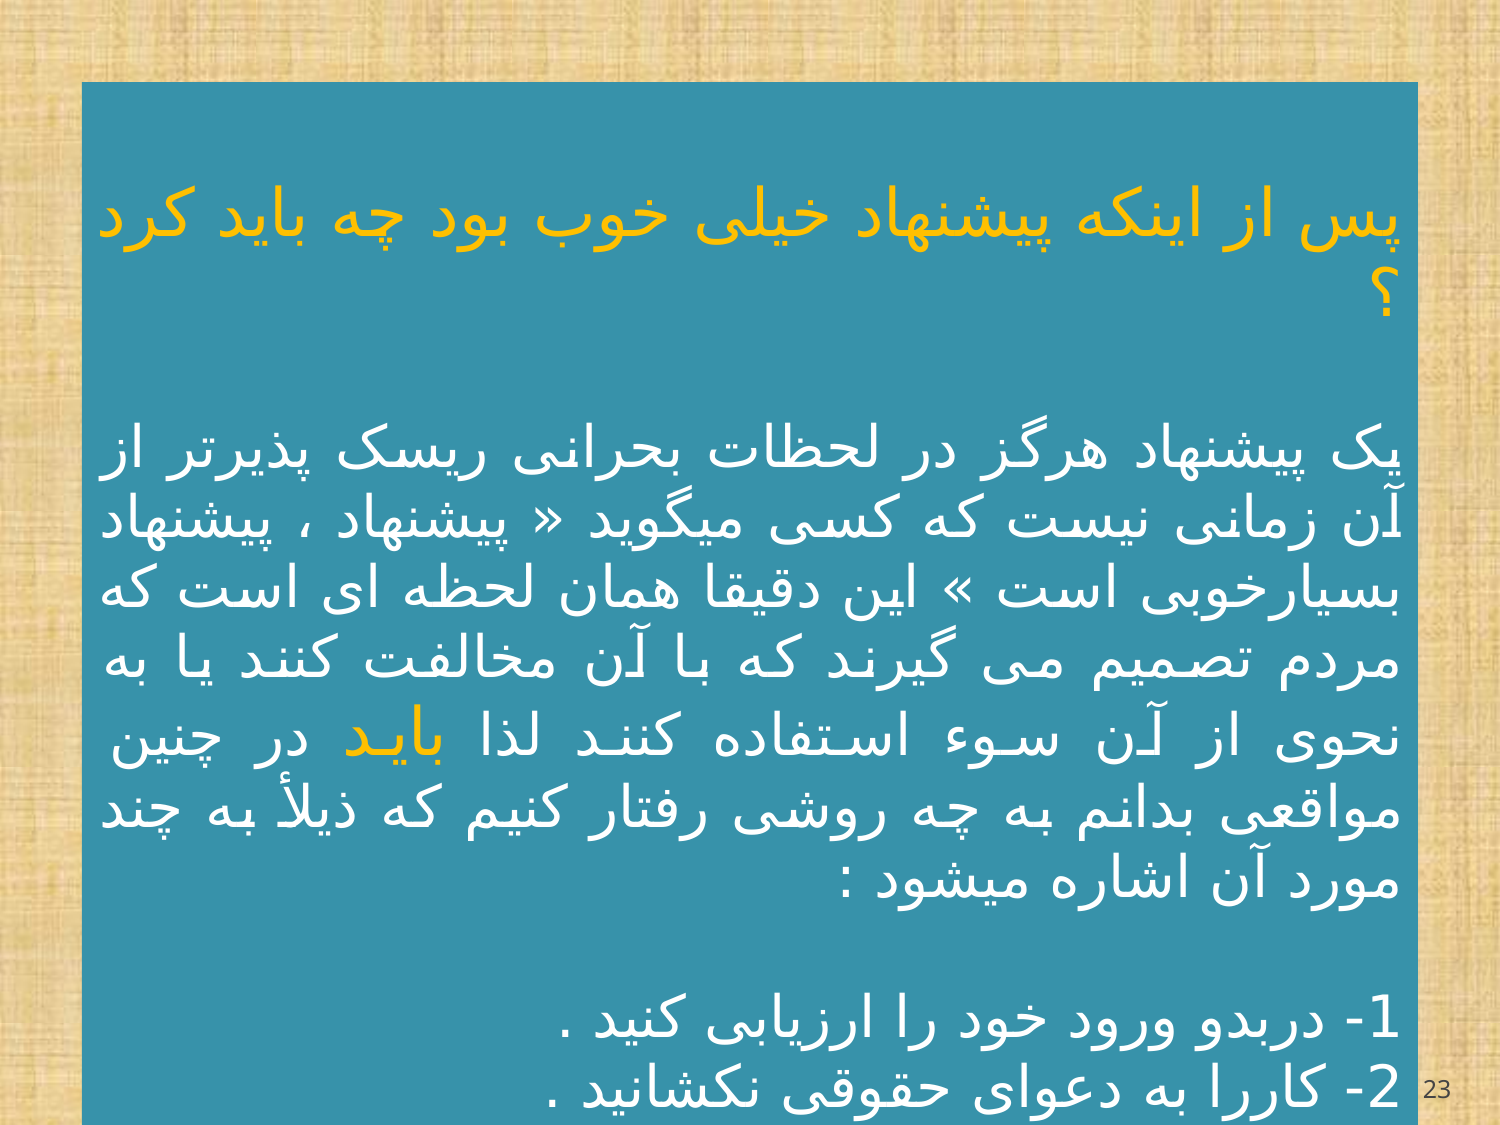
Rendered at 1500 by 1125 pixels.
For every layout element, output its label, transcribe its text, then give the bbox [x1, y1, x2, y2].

text_box پس از اینکه پیشنهاد خیلی خوب بود چه باید کرد ؟ یک پیشنهاد هرگز در لحظات بحرانی ریسک پذیرتر از آن زمانی نیست که کسی میگوید « پیشنهاد ، پیشنهاد بسیارخوبی است » این دقیقا همان لحظه ای است که مردم تصمیم می گیرند که با آن مخالفت کنند یا به نحوی از آن سوء استفاده کنند لذا باید در چنین مواقعی بدانم به چه روشی رفتار کنیم که ذیلأ به چند مورد آن اشاره میشود : 1- دربدو ورود خود را ارزیابی کنید . 2- کاررا به دعوای حقوقی نکشانید . 3- در مورد کسب سود بیشتر حریص نباشید . [81, 82, 1418, 1125]
slide_number 23 [1418, 1062, 1467, 1108]
picture [0, 0, 1500, 1125]
